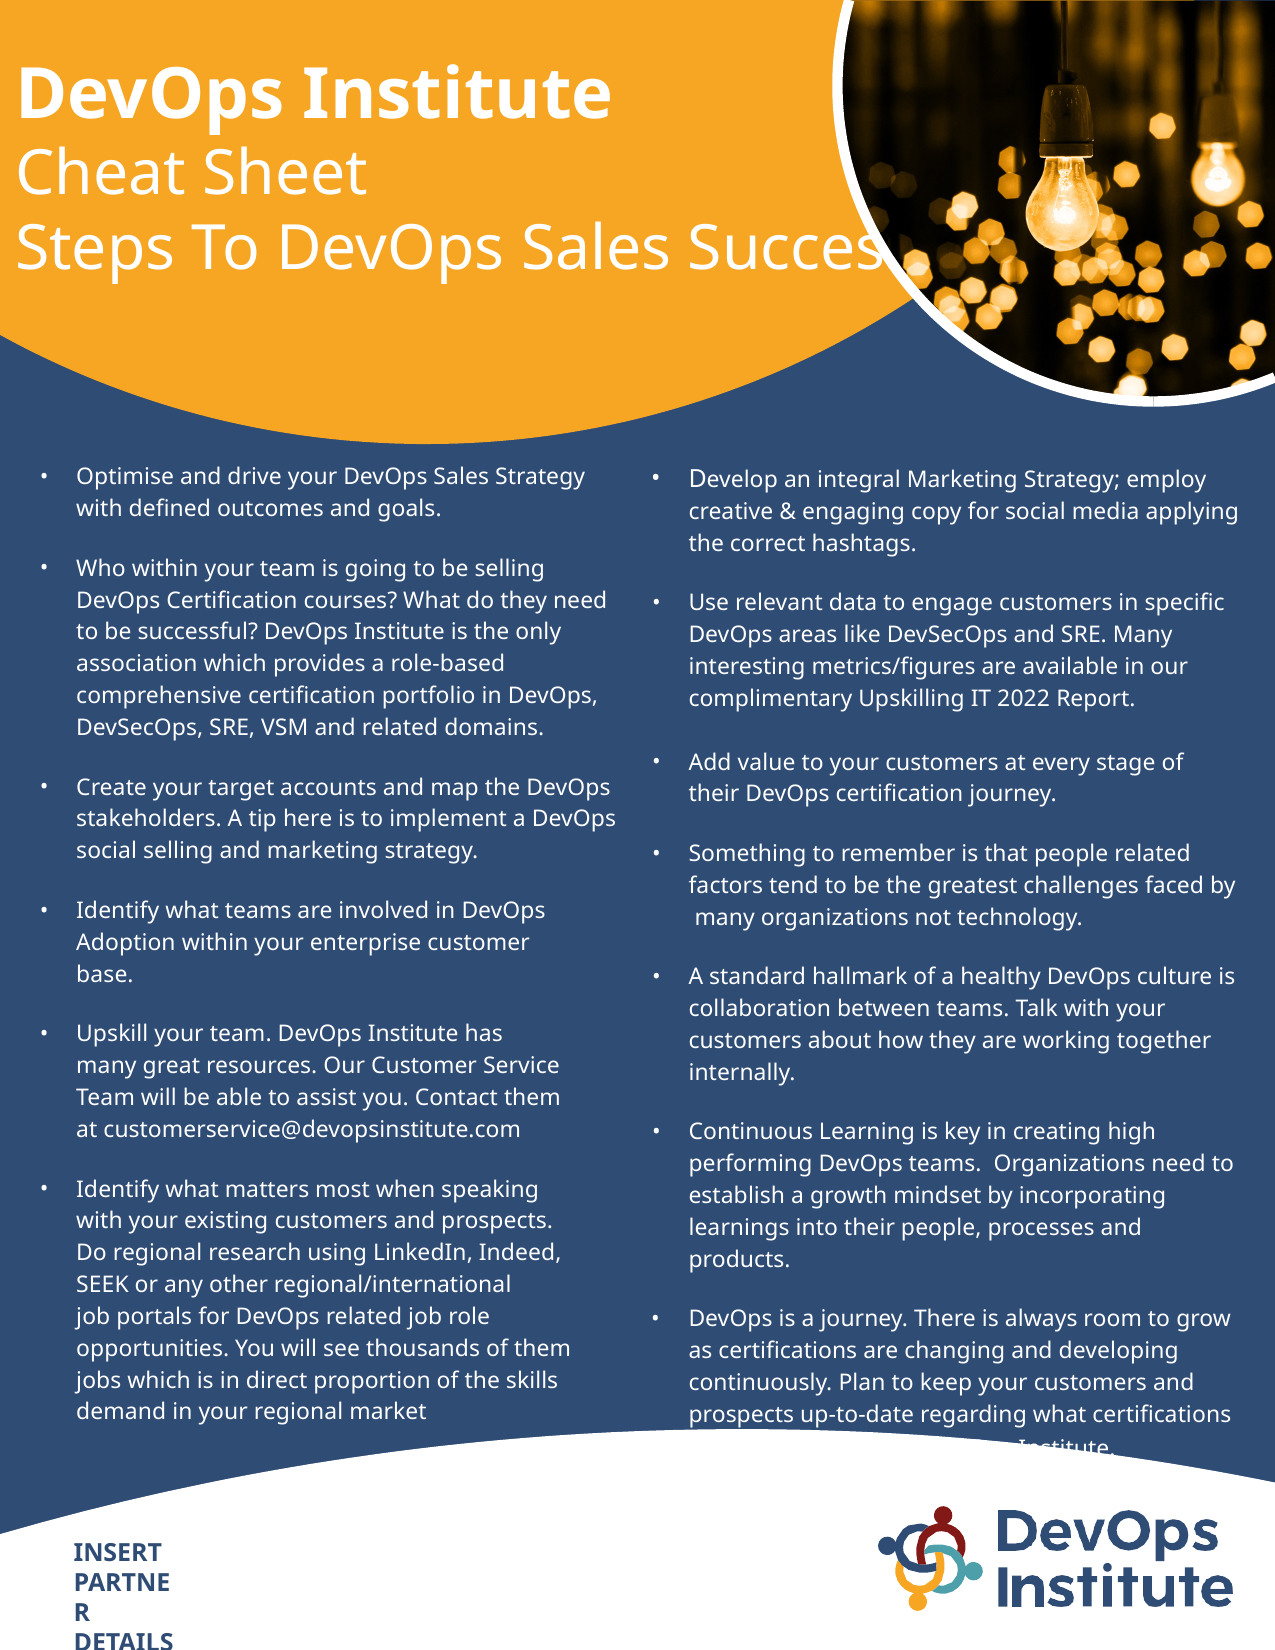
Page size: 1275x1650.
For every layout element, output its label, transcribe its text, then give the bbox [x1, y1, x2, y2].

list Develop an integral Marketing Strategy; employ creative & engaging copy for social media applying the correct hashtags. Use relevant data to engage customers in specific DevOps areas like DevSecOps and SRE. Many interesting metrics/figures are available in our complimentary Upskilling IT 2022 Report. Add value to your customers at every stage of their DevOps certification journey. Something to remember is that people related factors tend to be the greatest challenges faced by many organizations not technology. A standard hallmark of a healthy DevOps culture is collaboration between teams. Talk with your customers about how they are working together internally. Continuous Learning is key in creating high performing DevOps teams. Organizations need to establish a growth mindset by incorporating learnings into their people, processes and products. DevOps is a journey. There is always room to grow as certifications are changing and developing continuously. Plan to keep your customers and prospects up-to-date regarding what certifications are available through DevOps Institute. [648, 453, 1265, 1462]
picture [1192, 1519, 1218, 1551]
picture [1040, 1519, 1105, 1551]
title DevOps Institute Cheat Sheet Steps To DevOps Sales Success [13, 31, 832, 323]
list Optimise and drive your DevOps Sales Strategy with defined outcomes and goals. Who within your team is going to be selling DevOps Certification courses? What do they need to be successful? DevOps Institute is the only association which provides a role-based comprehensive certification portfolio in DevOps, DevSecOps, SRE, VSM and related domains. Create your target accounts and map the DevOps stakeholders. A tip here is to implement a DevOps social selling and marketing strategy. Identify what teams are involved in DevOps Adoption within your enterprise customer base. Upskill your team. DevOps Institute has many great resources. Our Customer Service Team will be able to assist you. Contact them at customerservice@devopsinstitute.com Identify what matters most when speaking with your existing customers and prospects. Do regional research using LinkedIn, Indeed, SEEK or any other regional/international job portals for DevOps related job role opportunities. You will see thousands of them jobs which is in direct proportion of the skills demand in your regional market [36, 453, 631, 1425]
picture [998, 1510, 1037, 1551]
picture [1201, 1575, 1233, 1607]
text_box INSERT PARTNER DETAILS [71, 1529, 183, 1650]
picture [1143, 1576, 1174, 1607]
picture [1012, 1575, 1044, 1607]
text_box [837, 0, 1275, 402]
picture [1047, 1575, 1074, 1607]
